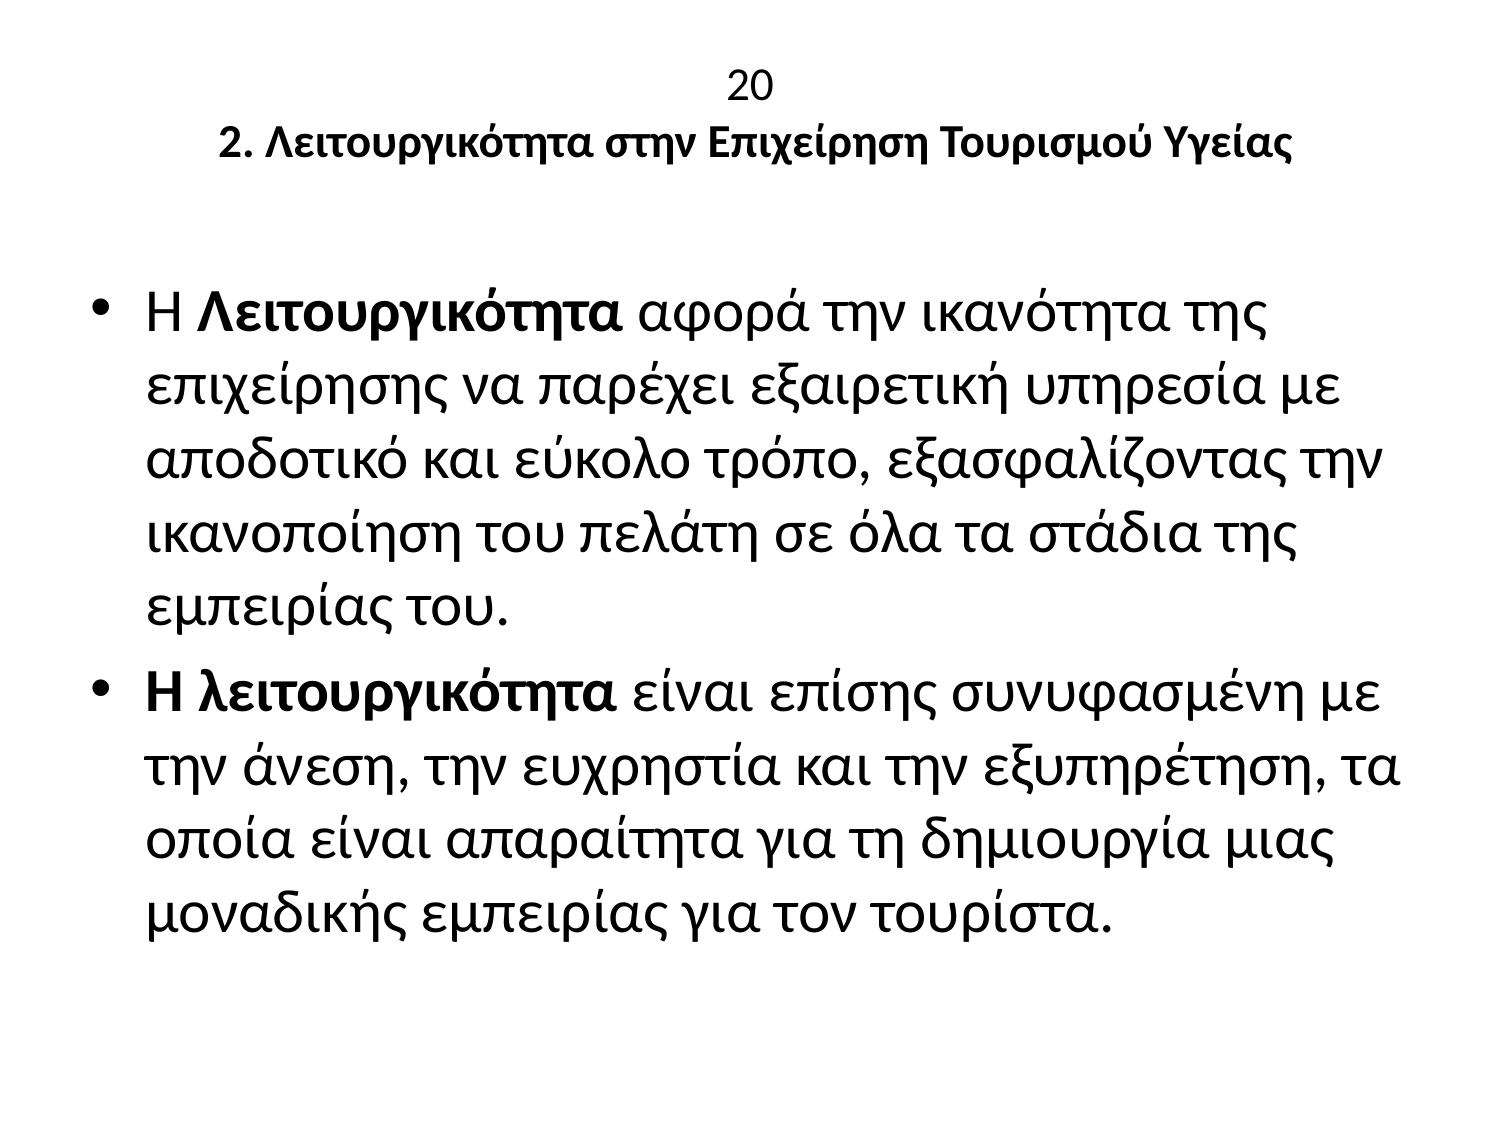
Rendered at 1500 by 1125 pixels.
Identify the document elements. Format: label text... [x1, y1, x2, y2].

list Η Λειτουργικότητα αφορά την ικανότητα της επιχείρησης να παρέχει εξαιρετική υπηρεσία με αποδοτικό και εύκολο τρόπο, εξασφαλίζοντας την ικανοποίηση του πελάτη σε όλα τα στάδια της εμπειρίας του. Η λειτουργικότητα είναι επίσης συνυφασμένη με την άνεση, την ευχρηστία και την εξυπηρέτηση, τα οποία είναι απαραίτητα για τη δημιουργία μιας μοναδικής εμπειρίας για τον τουρίστα. [75, 262, 1425, 1005]
title 20 2. Λειτουργικότητα στην Επιχείρηση Τουρισμού Υγείας [75, 45, 1425, 233]
